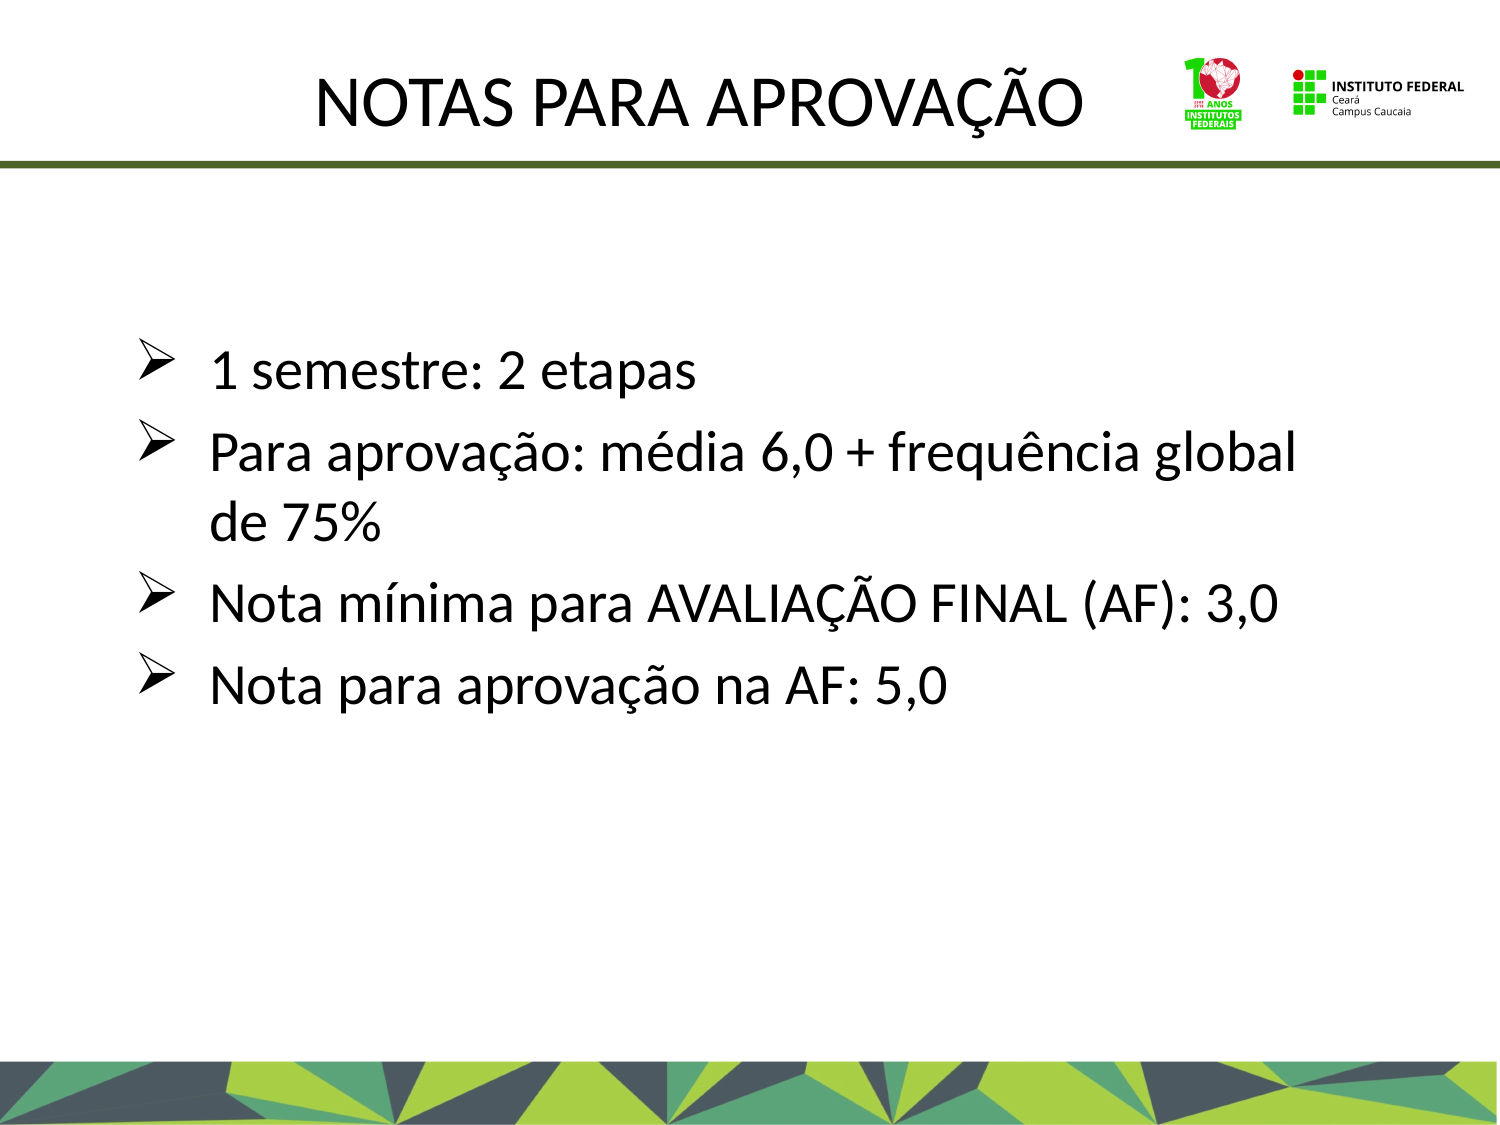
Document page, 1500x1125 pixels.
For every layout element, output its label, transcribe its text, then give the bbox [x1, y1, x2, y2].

list 1 semestre: 2 etapas Para aprovação: média 6,0 + frequência global de 75% Nota mínima para AVALIAÇÃO FINAL (AF): 3,0 Nota para aprovação na AF: 5,0 [100, 160, 1365, 1015]
text_box [1325, 159, 1500, 170]
title NOTAS PARA APROVAÇÃO [75, 45, 1325, 233]
text_box [0, 159, 75, 170]
picture [0, 1061, 1497, 1125]
picture [1174, 50, 1472, 138]
